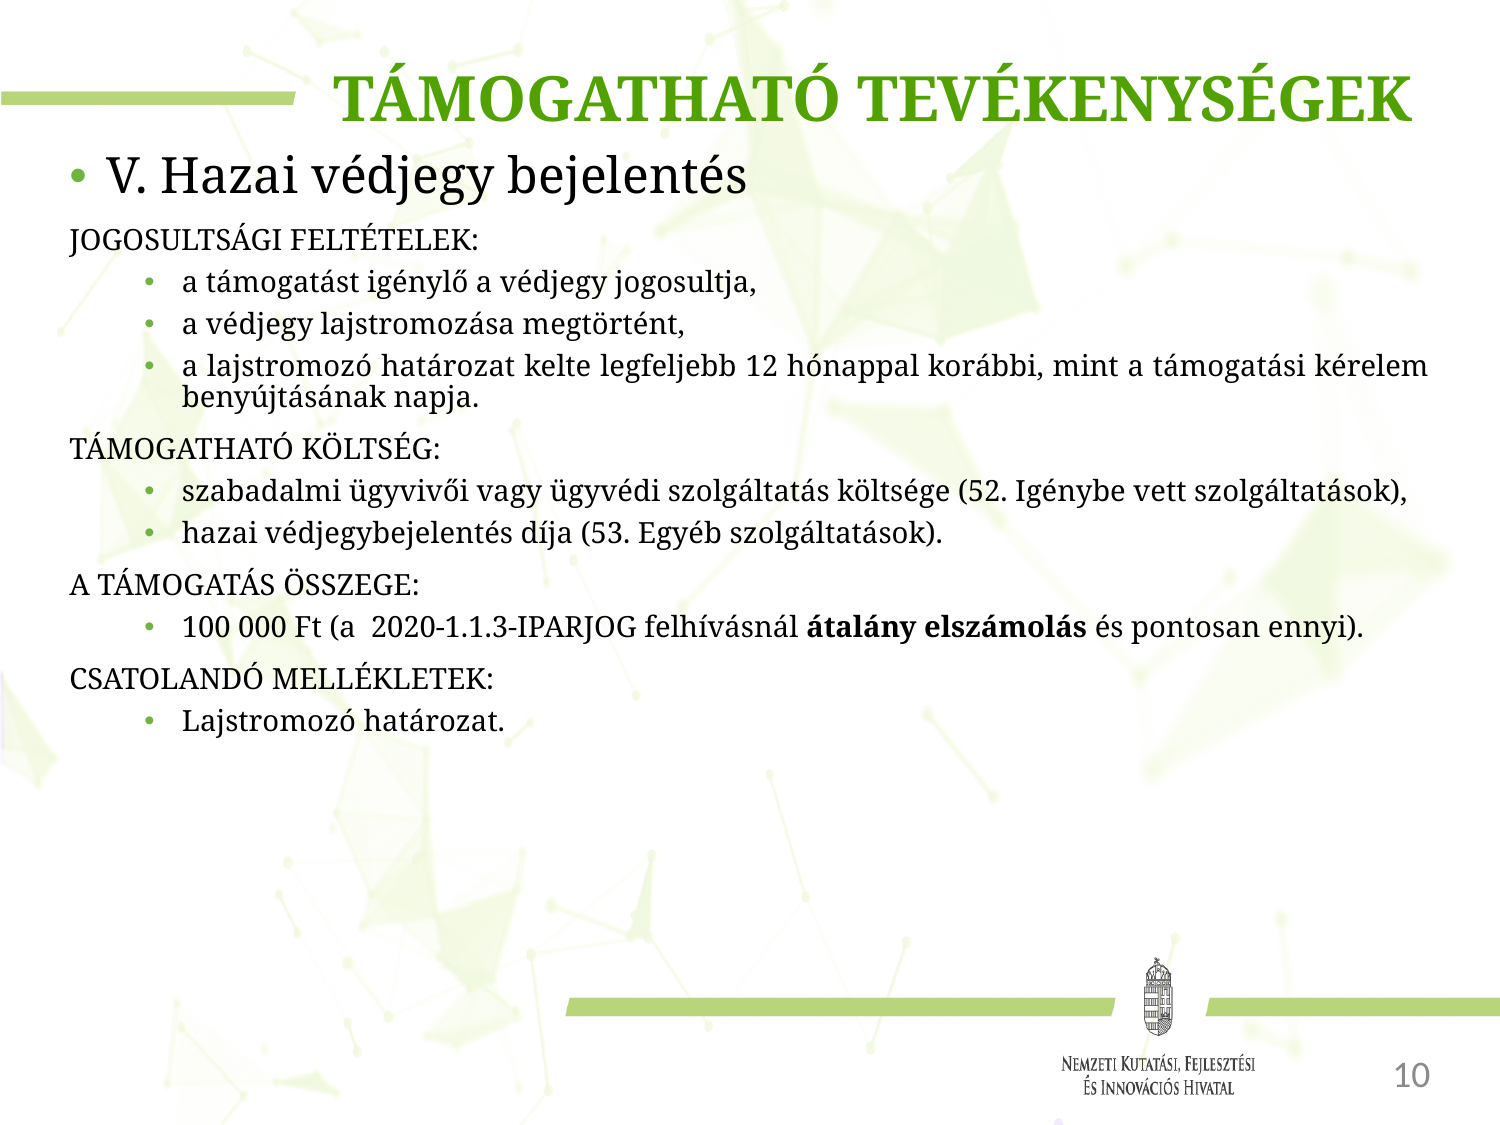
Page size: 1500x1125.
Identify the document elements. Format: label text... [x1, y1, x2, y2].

list V. Hazai védjegy bejelentés JOGOSULTSÁGI FELTÉTELEK: a támogatást igénylő a védjegy jogosultja, a védjegy lajstromozása megtörtént, a lajstromozó határozat kelte legfeljebb 12 hónappal korábbi, mint a támogatási kérelem benyújtásának napja. TÁMOGATHATÓ KÖLTSÉG: szabadalmi ügyvivői vagy ügyvédi szolgáltatás költsége (52. Igénybe vett szolgáltatások), hazai védjegybejelentés díja (53. Egyéb szolgáltatások). A TÁMOGATÁS ÖSSZEGE: 100 000 Ft (a 2020-1.1.3-IPARJOG felhívásnál átalány elszámolás és pontosan ennyi). CSATOLANDÓ MELLÉKLETEK: Lajstromozó határozat. [54, 143, 1445, 1012]
picture [0, 0, 1500, 1125]
title TÁMOGATHATÓ TEVÉKENYSÉGEK [319, 59, 1443, 143]
slide_number 10 [1059, 1042, 1446, 1103]
